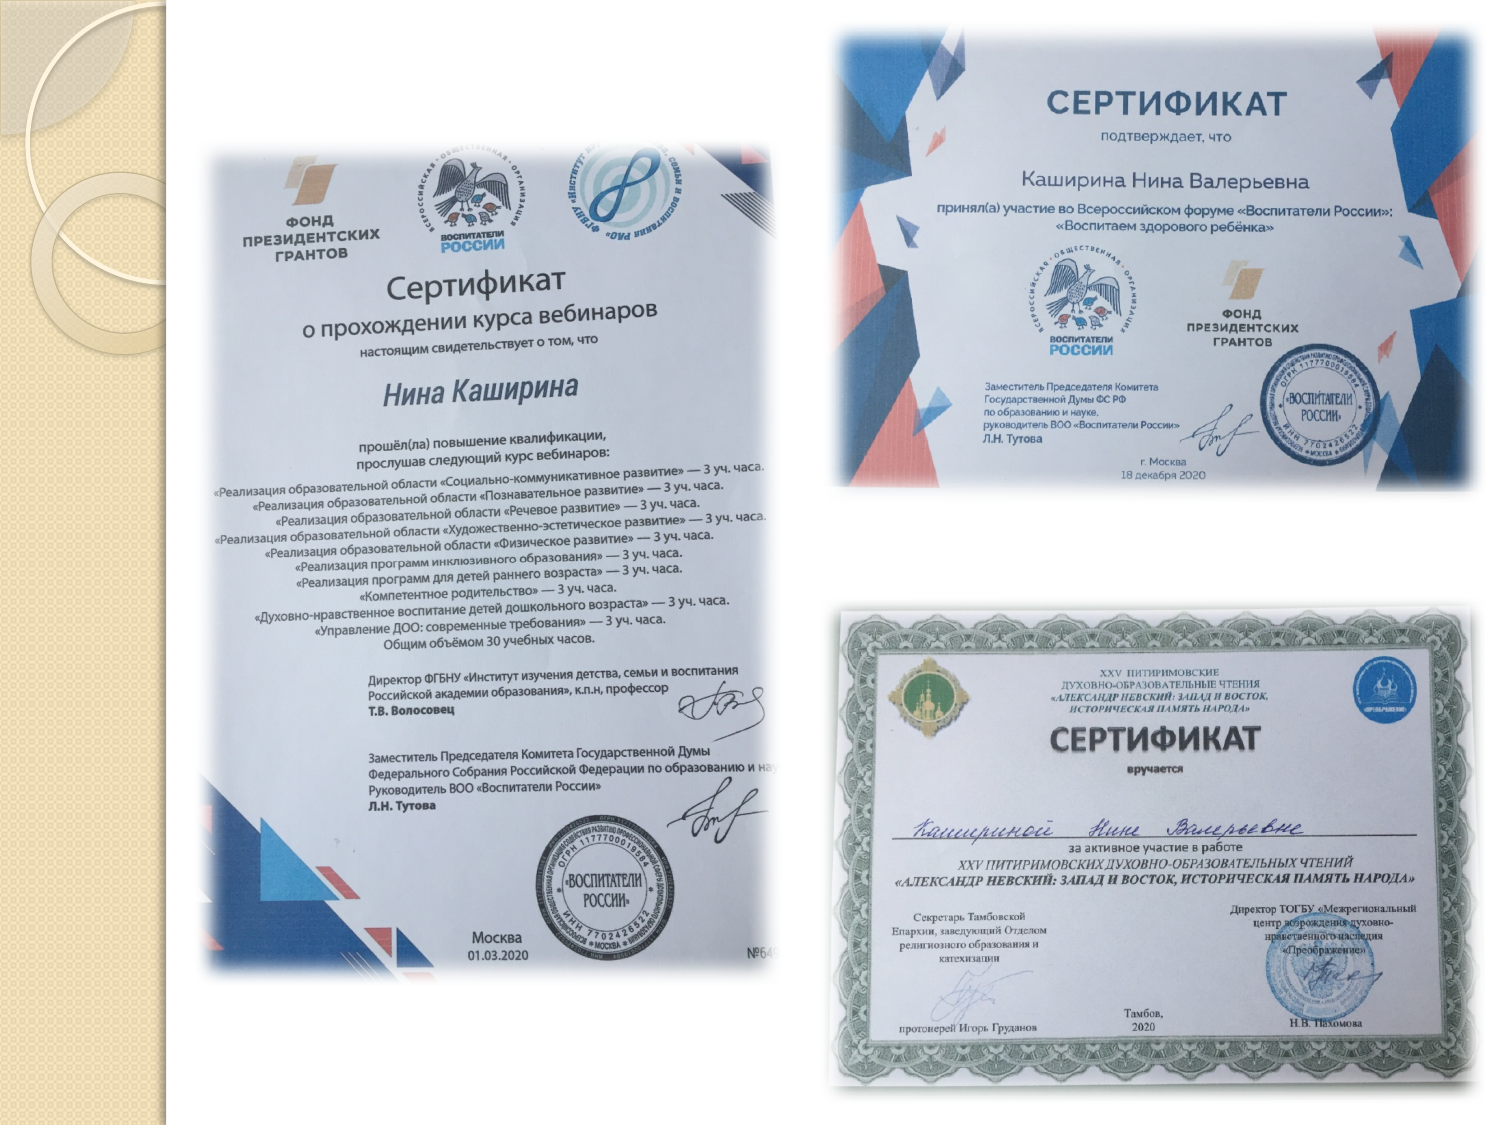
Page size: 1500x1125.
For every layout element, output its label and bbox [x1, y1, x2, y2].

list [820, 596, 1485, 1105]
list [823, 18, 1486, 504]
picture [64, 167, 913, 958]
